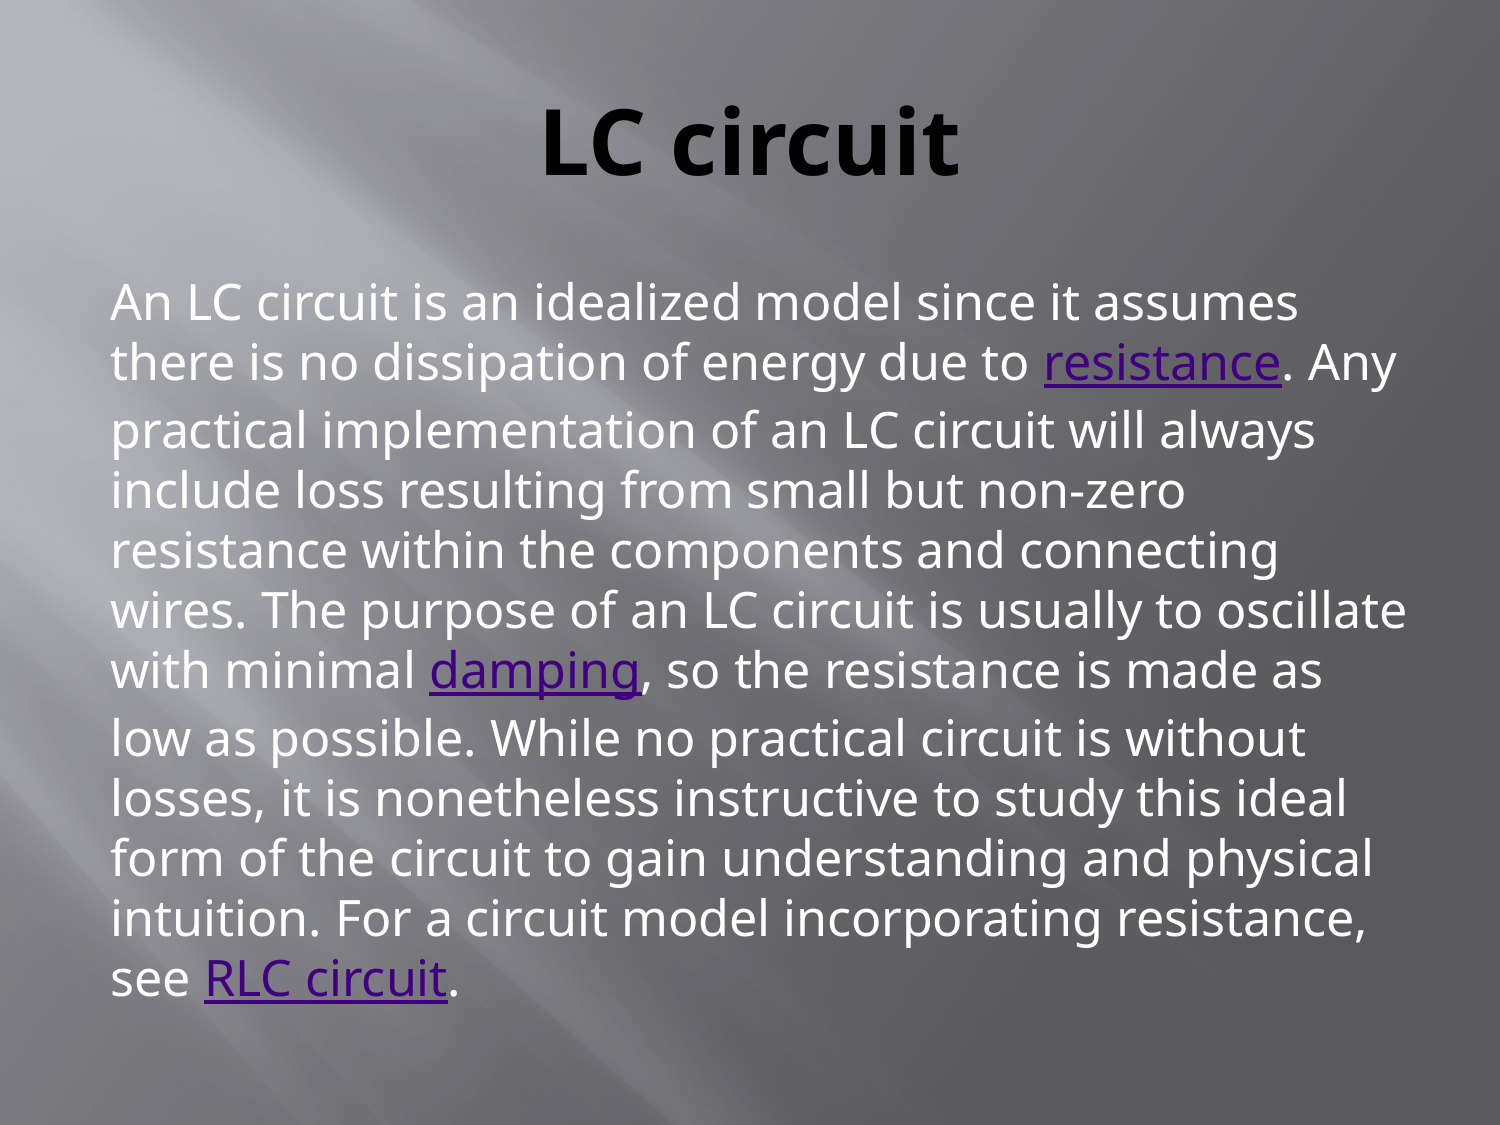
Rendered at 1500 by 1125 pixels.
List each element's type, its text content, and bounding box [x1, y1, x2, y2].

list An LC circuit is an idealized model since it assumes there is no dissipation of energy due to resistance. Any practical implementation of an LC circuit will always include loss resulting from small but non-zero resistance within the components and connecting wires. The purpose of an LC circuit is usually to oscillate with minimal damping, so the resistance is made as low as possible. While no practical circuit is without losses, it is nonetheless instructive to study this ideal form of the circuit to gain understanding and physical intuition. For a circuit model incorporating resistance, see RLC circuit. [75, 262, 1425, 1035]
title LC circuit [75, 45, 1425, 233]
